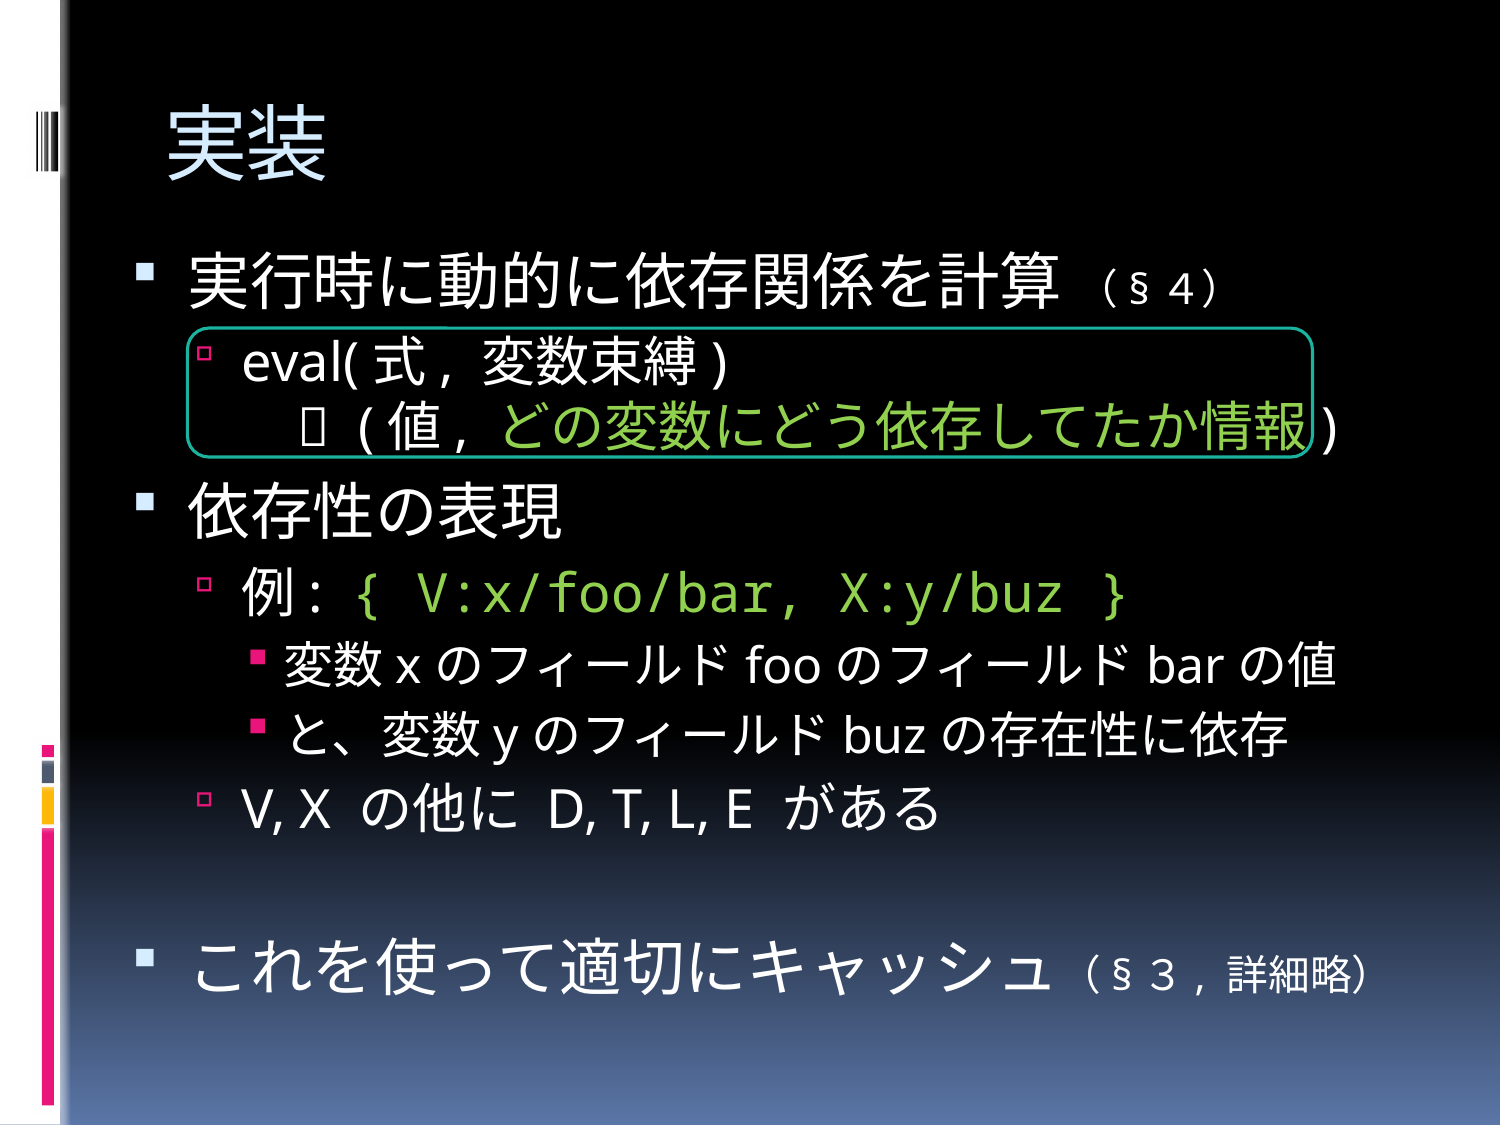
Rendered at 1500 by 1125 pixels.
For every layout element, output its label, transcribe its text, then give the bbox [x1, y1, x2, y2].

list 実行時に動的に依存関係を計算 （§４） eval(式, 変数束縛)  (値, どの変数にどう依存してたか情報) 依存性の表現 例: { V:x/foo/bar, X:y/buz } 変数xのフィールドfooのフィールドbarの値 と、変数yのフィールドbuzの存在性に依存 V, X の他に D, T, L, E がある これを使って適切にキャッシュ（§３, 詳細略） [105, 234, 1421, 1079]
title 実装 [150, 83, 1425, 234]
text_box [185, 326, 1315, 459]
